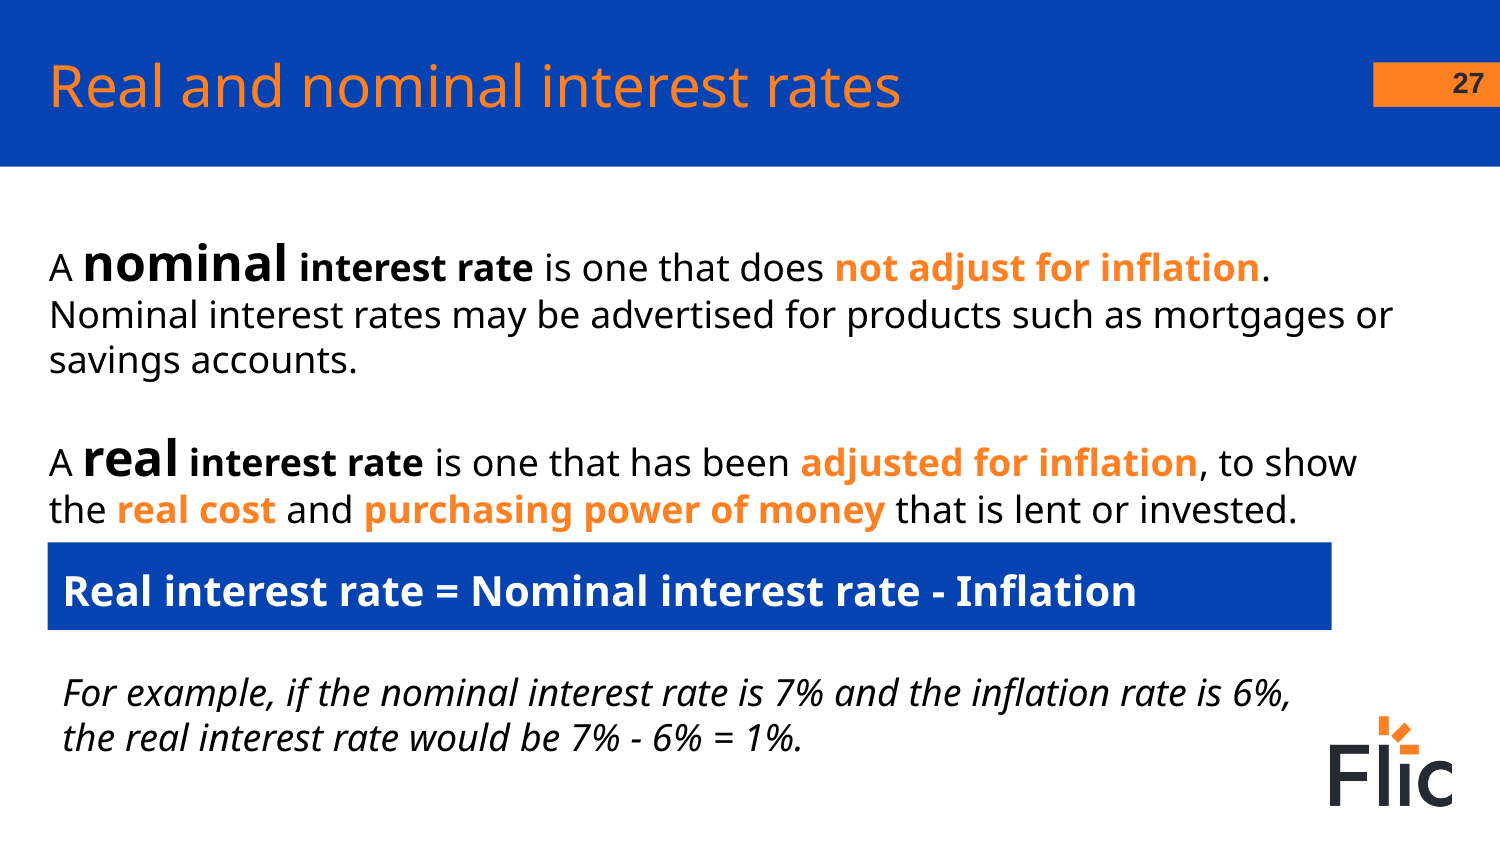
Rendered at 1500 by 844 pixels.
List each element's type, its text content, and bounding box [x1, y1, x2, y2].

text_box A nominal interest rate is one that does not adjust for inflation. Nominal interest rates may be advertised for products such as mortgages or savings accounts. A real interest rate is one that has been adjusted for inflation, to show the real cost and purchasing power of money that is lent or invested. [34, 216, 1436, 546]
slide_number ‹#› [1410, 49, 1500, 115]
text_box For example, if the nominal interest rate is 7% and the inflation rate is 6%, the real interest rate would be 7% - 6% = 1%. [47, 654, 1332, 775]
picture [1330, 716, 1452, 807]
text_box Real and nominal interest rates [34, 41, 1346, 127]
text_box Real interest rate = Nominal interest rate - Inflation [47, 546, 1332, 630]
